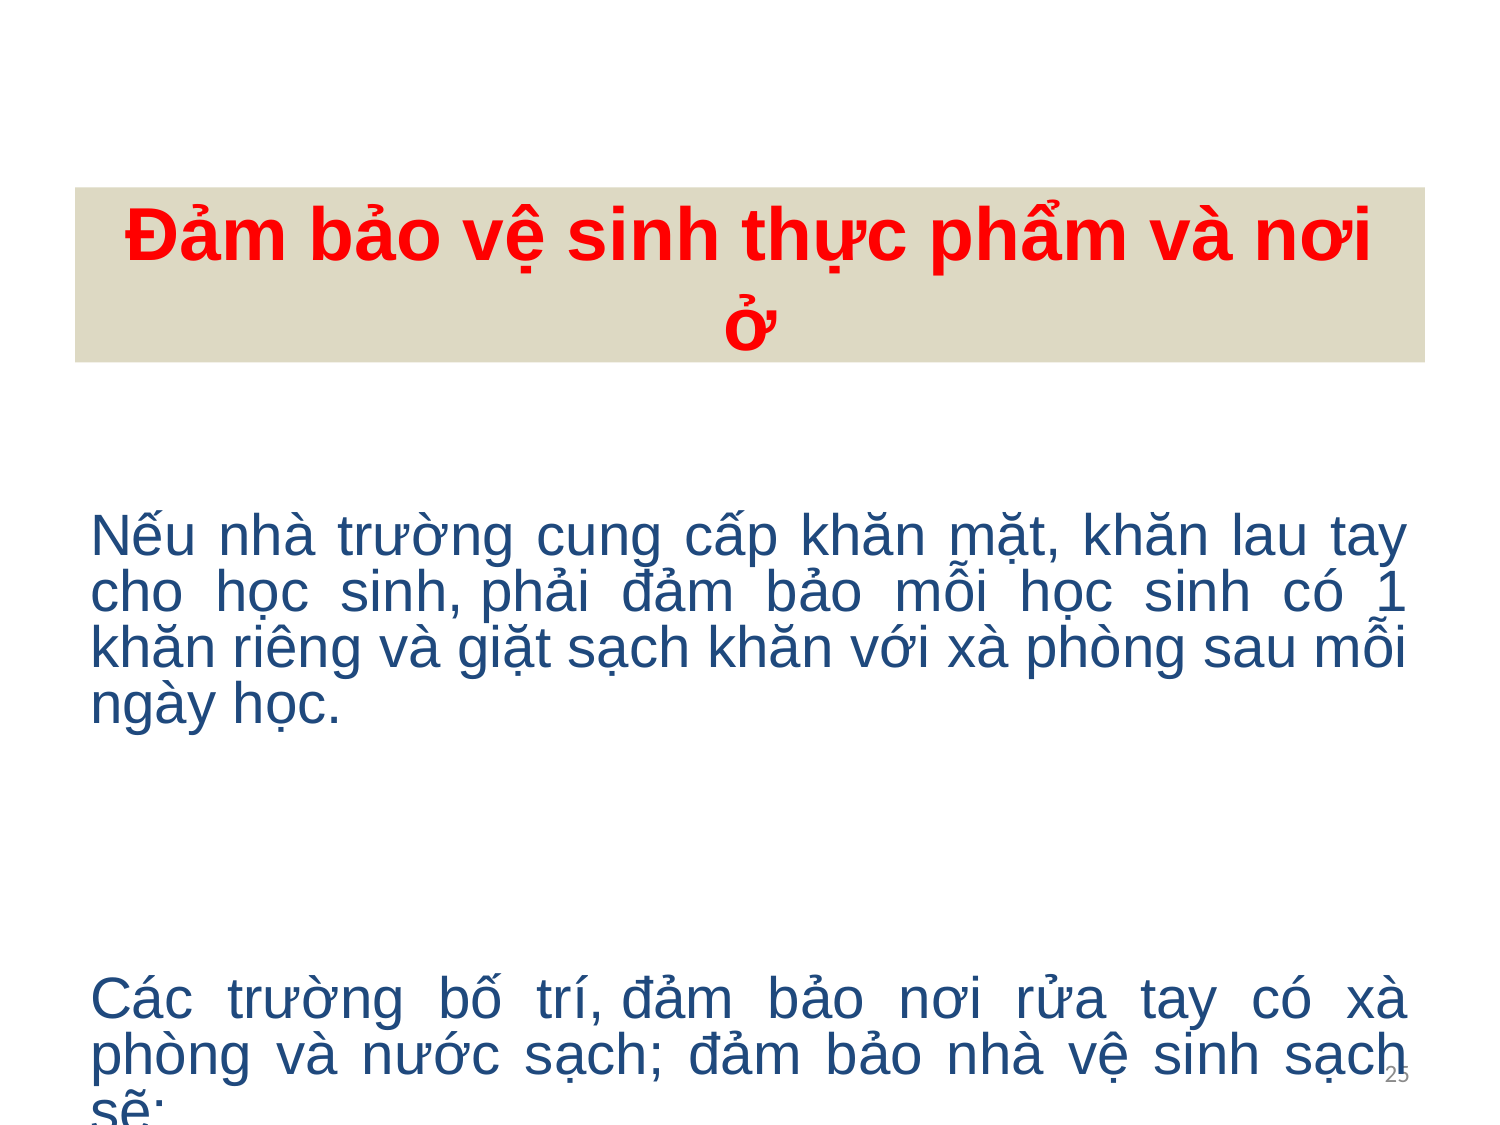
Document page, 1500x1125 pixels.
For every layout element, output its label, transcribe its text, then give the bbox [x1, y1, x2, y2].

slide_number 25 [1074, 1079, 1425, 1103]
title Đảm bảo vệ sinh thực phẩm và nơi ở [75, 187, 1425, 363]
list Nếu nhà trường cung cấp khăn mặt, khăn lau tay cho học sinh, phải đảm bảo mỗi học sinh có 1 khăn riêng và giặt sạch khăn với xà phòng sau mỗi ngày học. Các trường bố trí, đảm bảo nơi rửa tay có xà phòng và nước sạch; đảm bảo nhà vệ sinh sạch sẽ; [75, 368, 1425, 1079]
